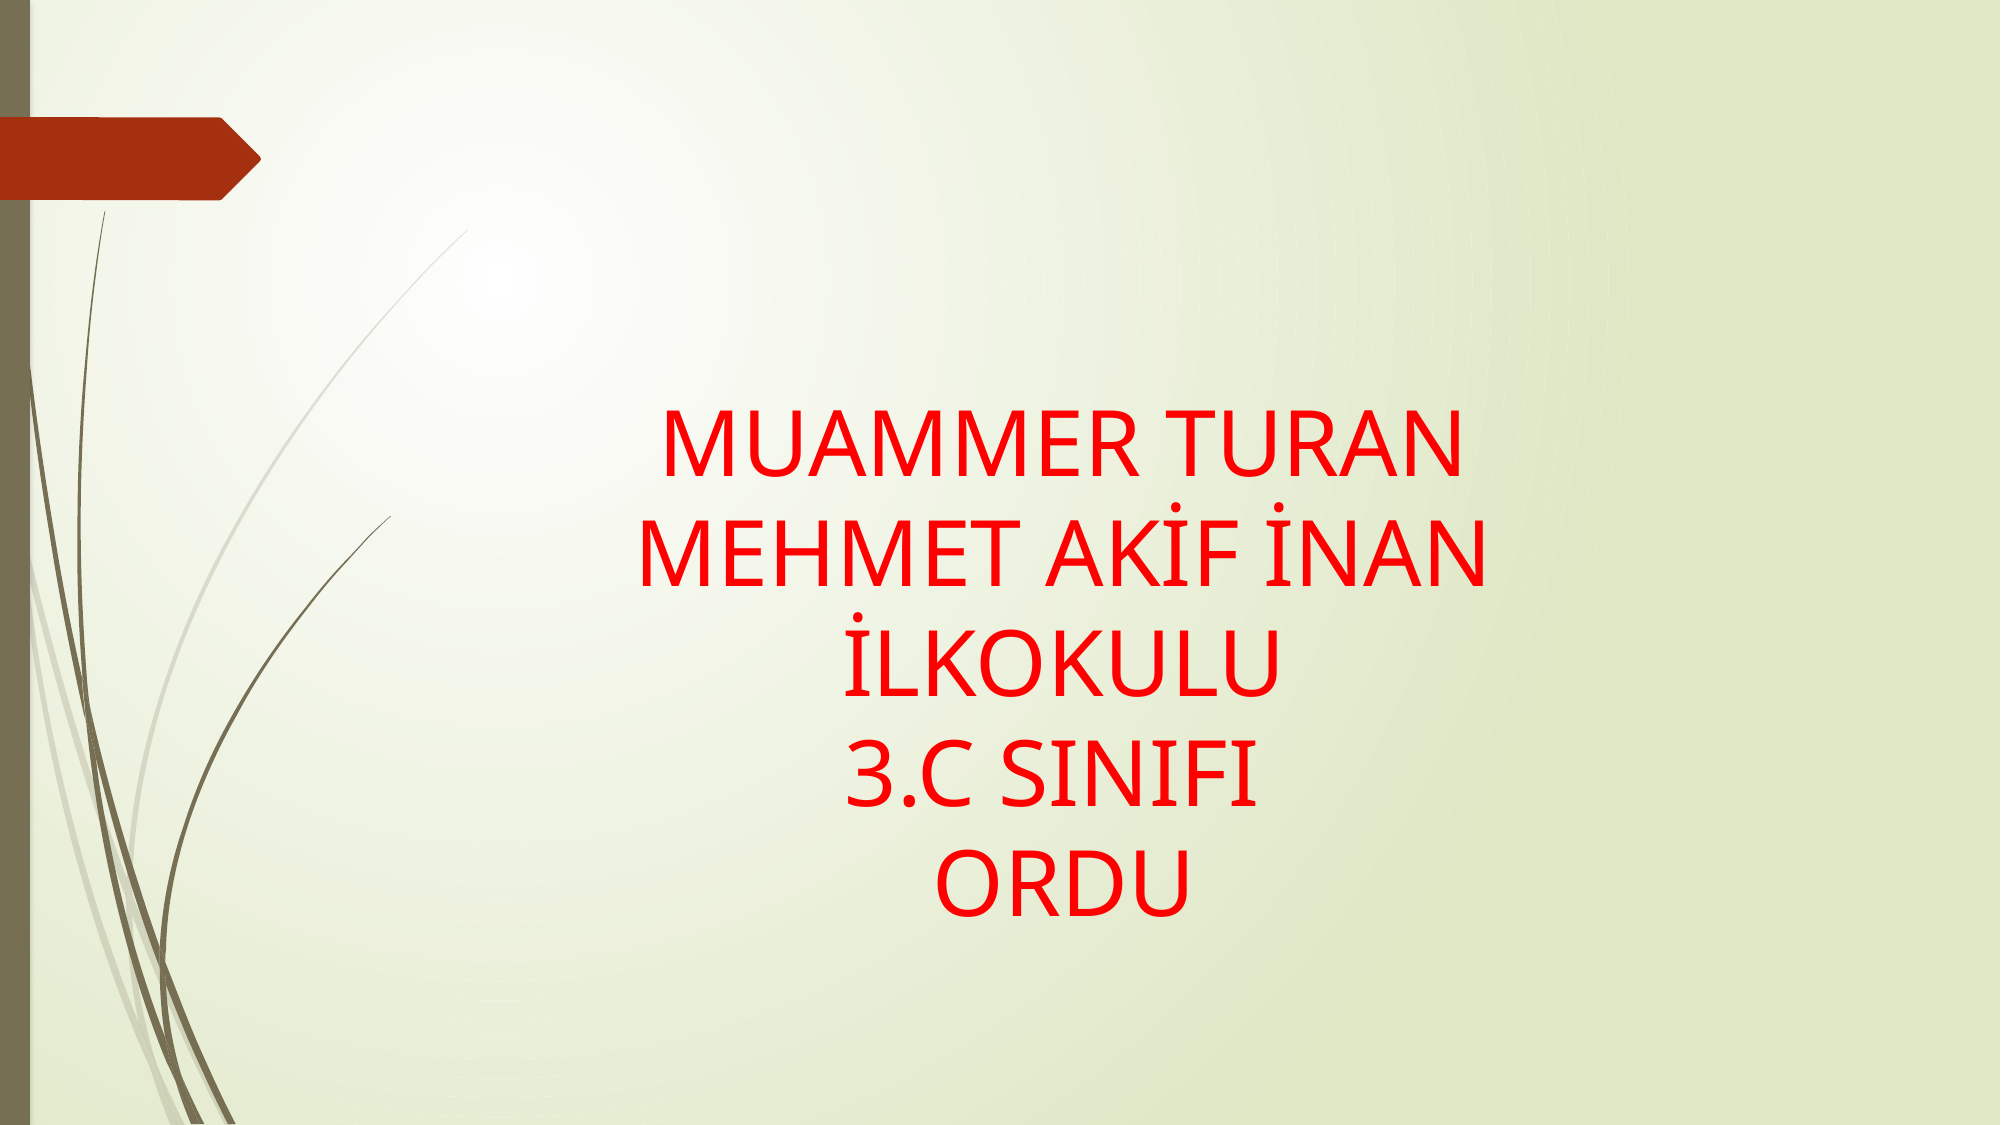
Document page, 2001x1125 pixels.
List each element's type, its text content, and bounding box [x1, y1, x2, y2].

text_box MUAMMER TURAN MEHMET AKİF İNAN İLKOKULU 3.C SINIFI ORDU [459, 377, 1669, 943]
